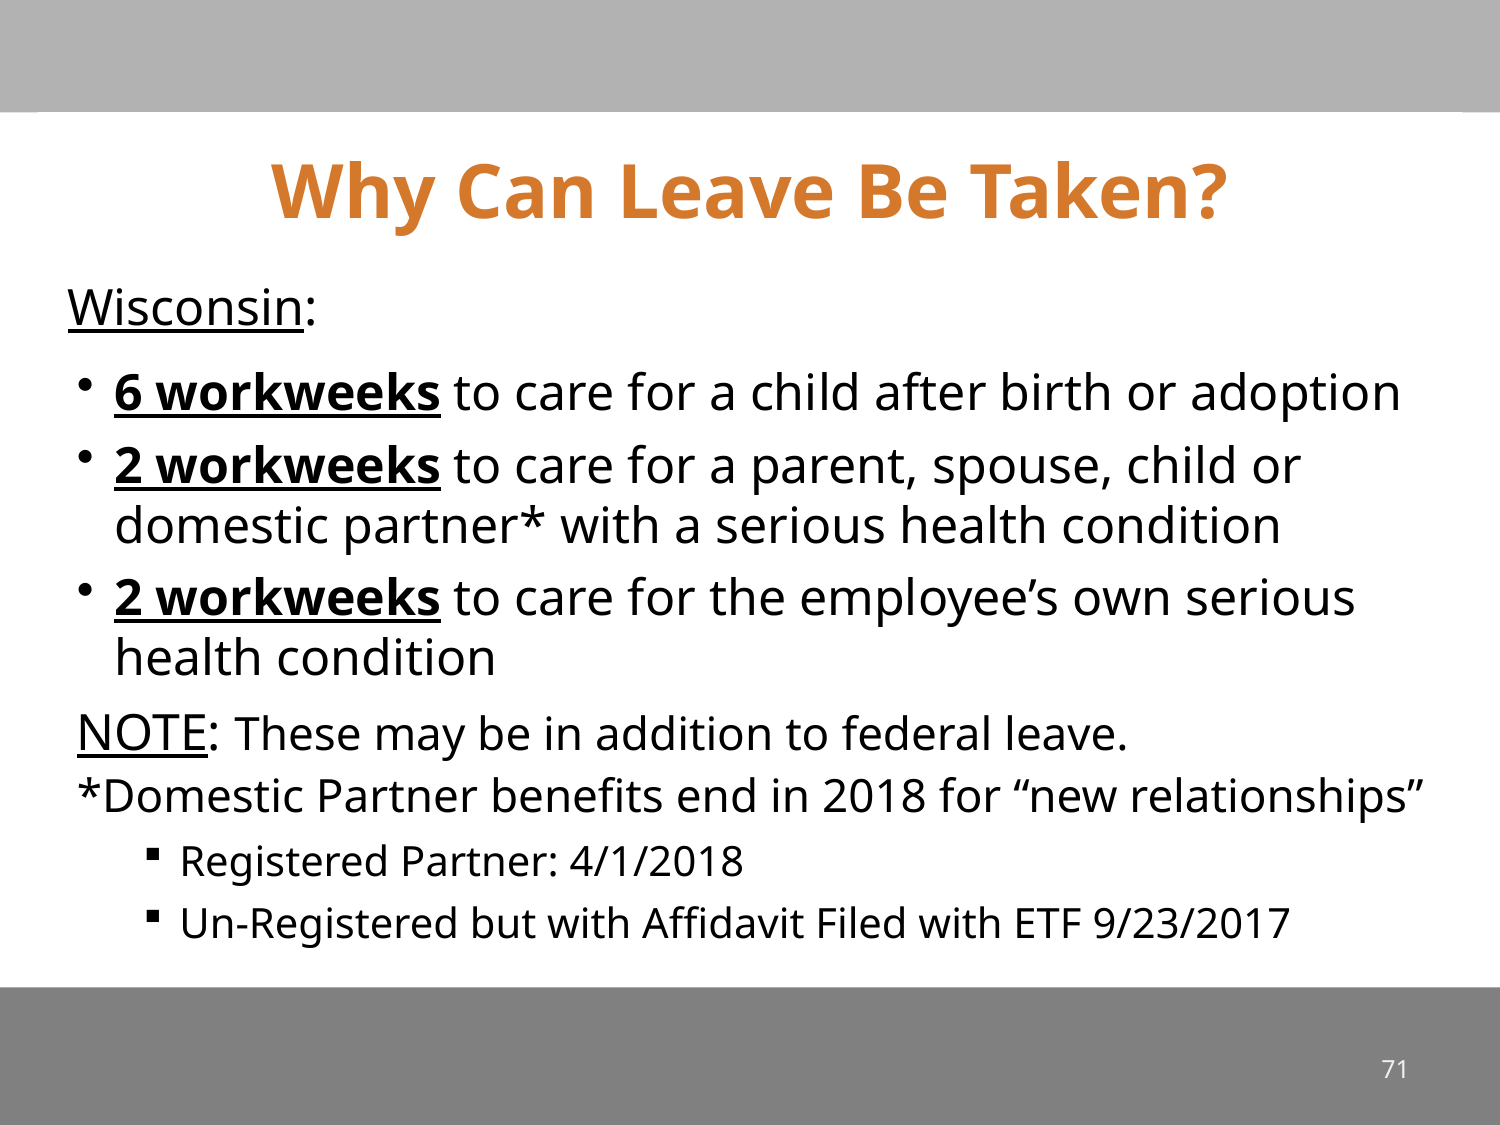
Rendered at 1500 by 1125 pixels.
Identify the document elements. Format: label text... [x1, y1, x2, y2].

list Wisconsin: 6 workweeks to care for a child after birth or adoption 2 workweeks to care for a parent, spouse, child or domestic partner* with a serious health condition 2 workweeks to care for the employee’s own serious health condition NOTE: These may be in addition to federal leave. *Domestic Partner benefits end in 2018 for “new relationships” Registered Partner: 4/1/2018 Un-Registered but with Affidavit Filed with ETF 9/23/2017 [37, 267, 1463, 969]
title Why Can Leave Be Taken? [37, 111, 1463, 265]
slide_number 71 [1324, 1027, 1425, 1114]
